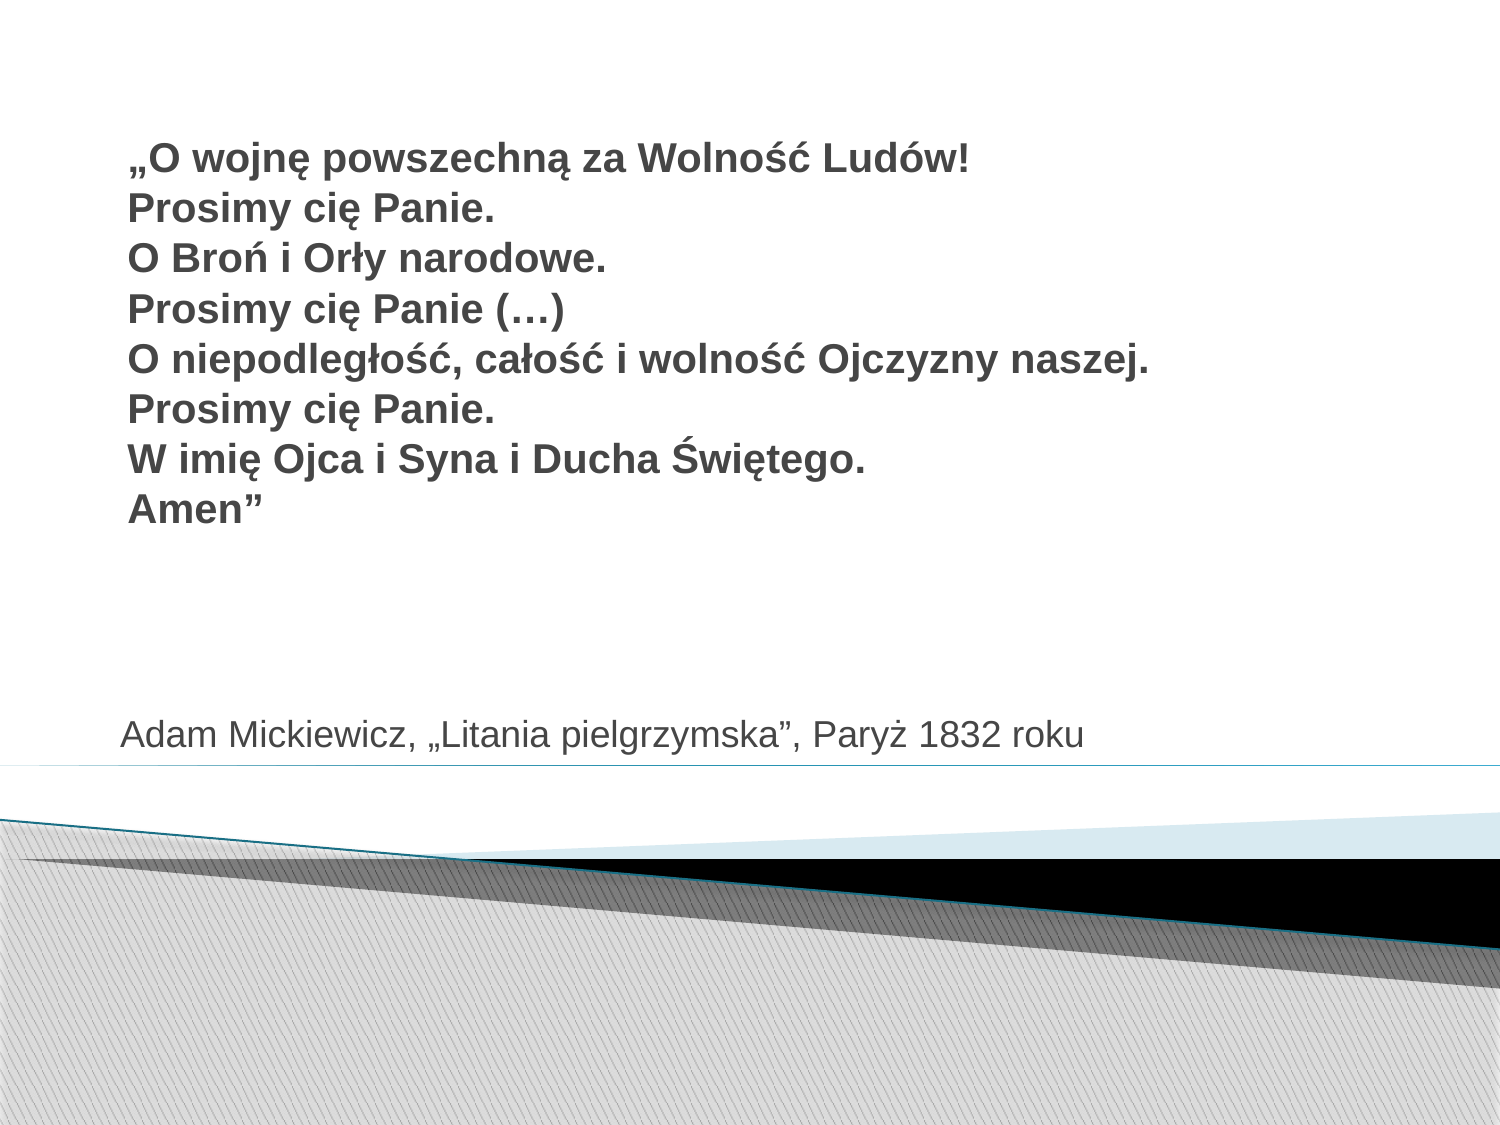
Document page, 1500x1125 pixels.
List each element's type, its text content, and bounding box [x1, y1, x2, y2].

picture [5, 859, 1500, 989]
title „O wojnę powszechną za Wolność Ludów! Prosimy cię Panie. O Broń i Orły narodowe. Prosimy cię Panie (…) O niepodległość, całość i wolność Ojczyzny naszej. Prosimy cię Panie. W imię Ojca i Syna i Ducha Świętego. Amen” [112, 70, 1388, 540]
subtitle Adam Mickiewicz, „Litania pielgrzymska”, Paryż 1832 roku [112, 703, 1388, 790]
